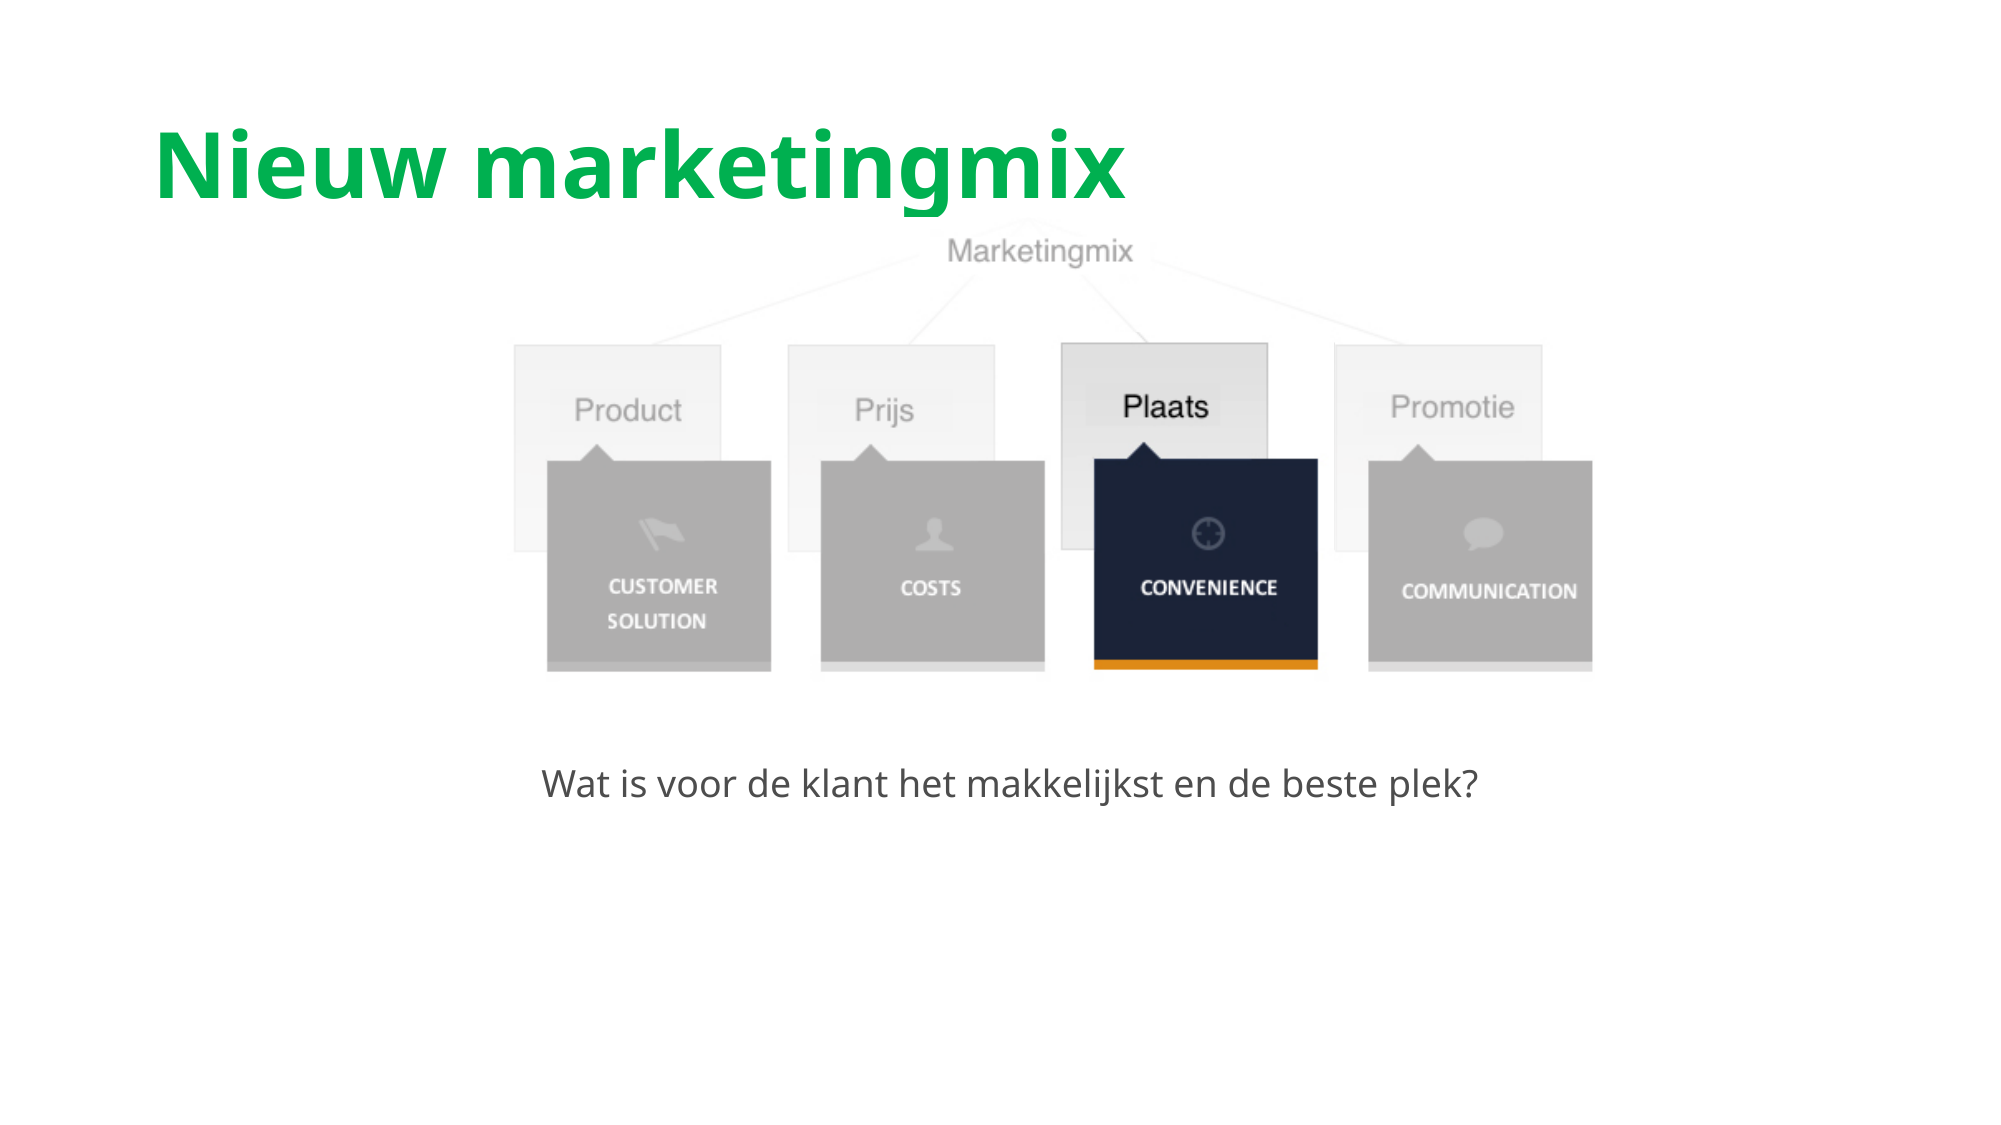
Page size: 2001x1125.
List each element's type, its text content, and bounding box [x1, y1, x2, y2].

text_box Wat is voor de klant het makkelijkst en de beste plek? [526, 752, 1564, 813]
title Nieuw marketingmix [137, 59, 1863, 278]
picture [506, 217, 1601, 682]
text_box [126, 204, 1778, 660]
